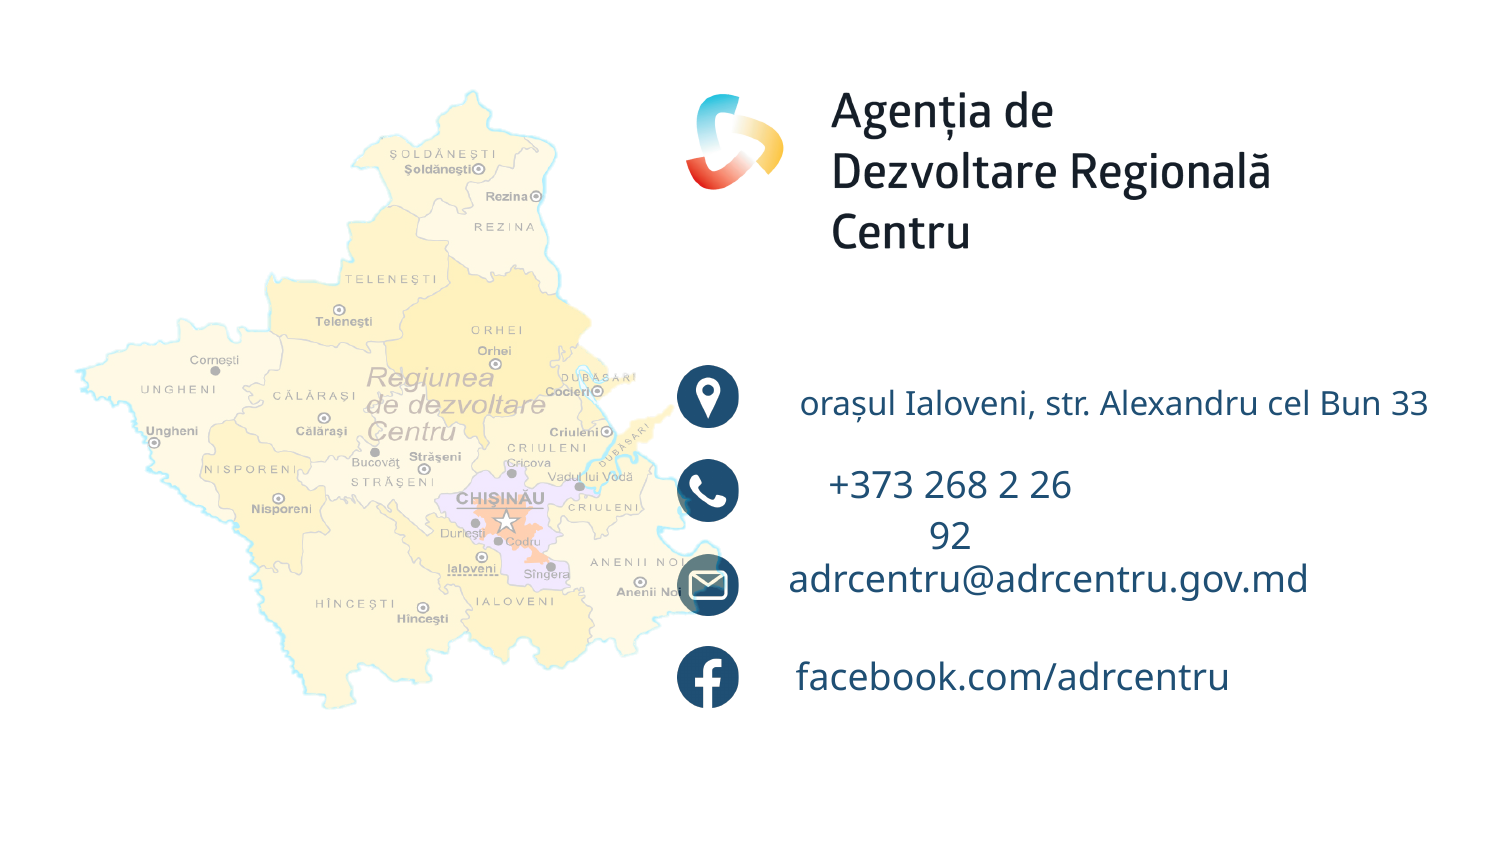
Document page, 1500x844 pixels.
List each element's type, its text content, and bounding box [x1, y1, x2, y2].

text_box [686, 91, 1269, 249]
text_box facebook.com/adrcentru [775, 646, 1252, 698]
text_box +373 268 2 26 92 [803, 454, 1098, 549]
text_box adrcentru@adrcentru.gov.md [762, 549, 1336, 601]
text_box [73, 73, 739, 732]
text_box orașul Ialoveni, str. Alexandru cel Bun 33 [750, 371, 1479, 423]
